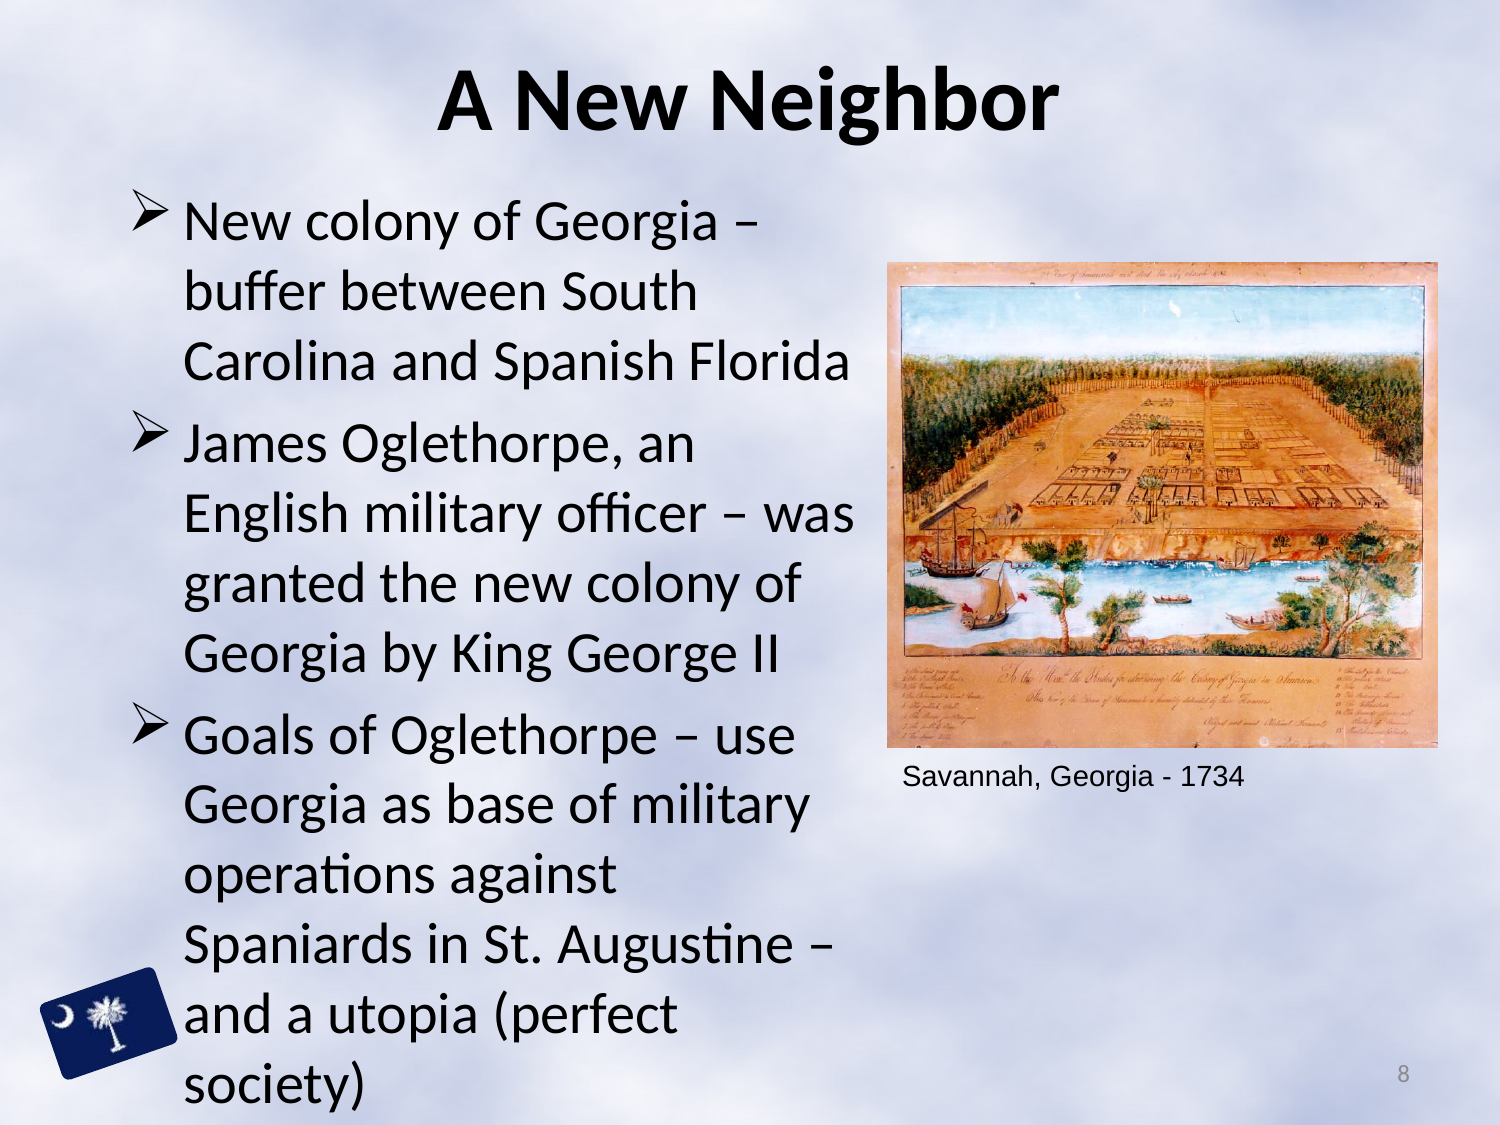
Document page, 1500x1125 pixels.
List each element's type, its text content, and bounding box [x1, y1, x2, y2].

slide_number 8 [1074, 1042, 1425, 1103]
list New colony of Georgia – buffer between South Carolina and Spanish Florida James Oglethorpe, an English military officer – was granted the new colony of Georgia by King George II Goals of Oglethorpe – use Georgia as base of military operations against Spaniards in St. Augustine – and a utopia (perfect society) [112, 188, 876, 918]
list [887, 262, 1438, 748]
text_box Savannah, Georgia - 1734 [887, 756, 1413, 800]
title A New Neighbor [74, 0, 1426, 188]
picture [0, 0, 1500, 1125]
